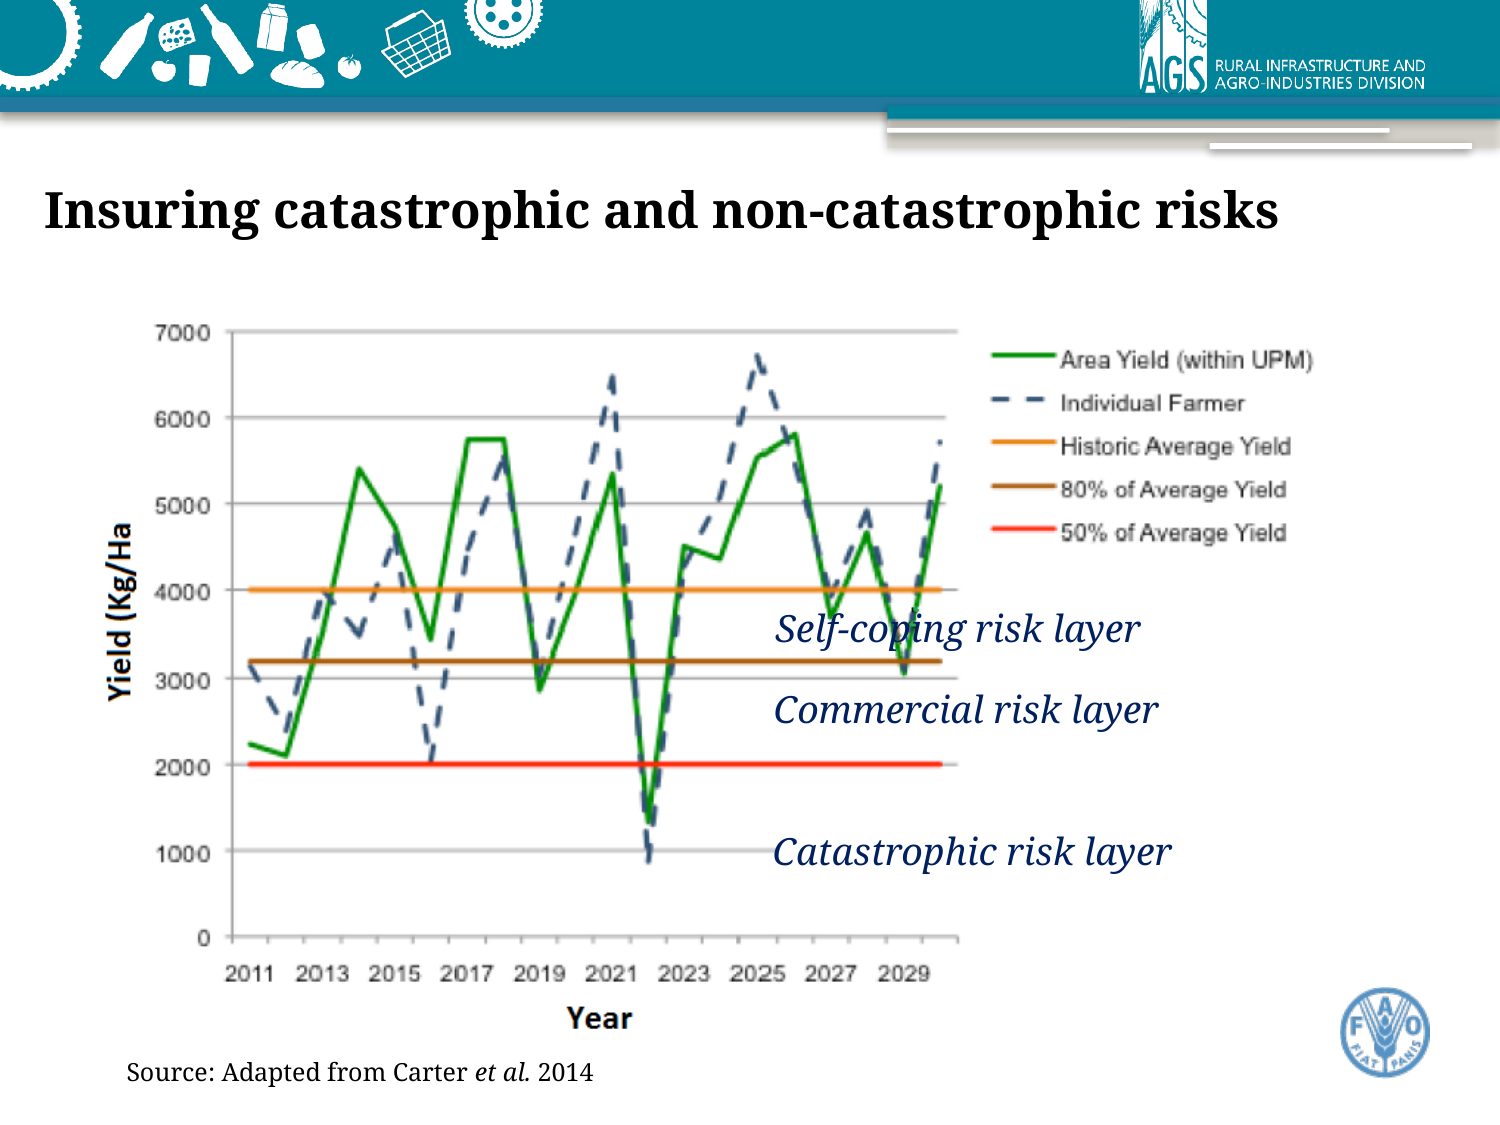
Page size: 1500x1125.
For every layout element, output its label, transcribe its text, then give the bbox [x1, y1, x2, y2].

picture [1340, 987, 1430, 1079]
text_box Source: Adapted from Carter et al. 2014 [111, 1066, 609, 1094]
picture [76, 307, 1335, 1057]
picture [1116, 0, 1433, 98]
picture [0, 0, 555, 120]
text_box Insuring catastrophic and non-catastrophic risks [29, 148, 1471, 268]
